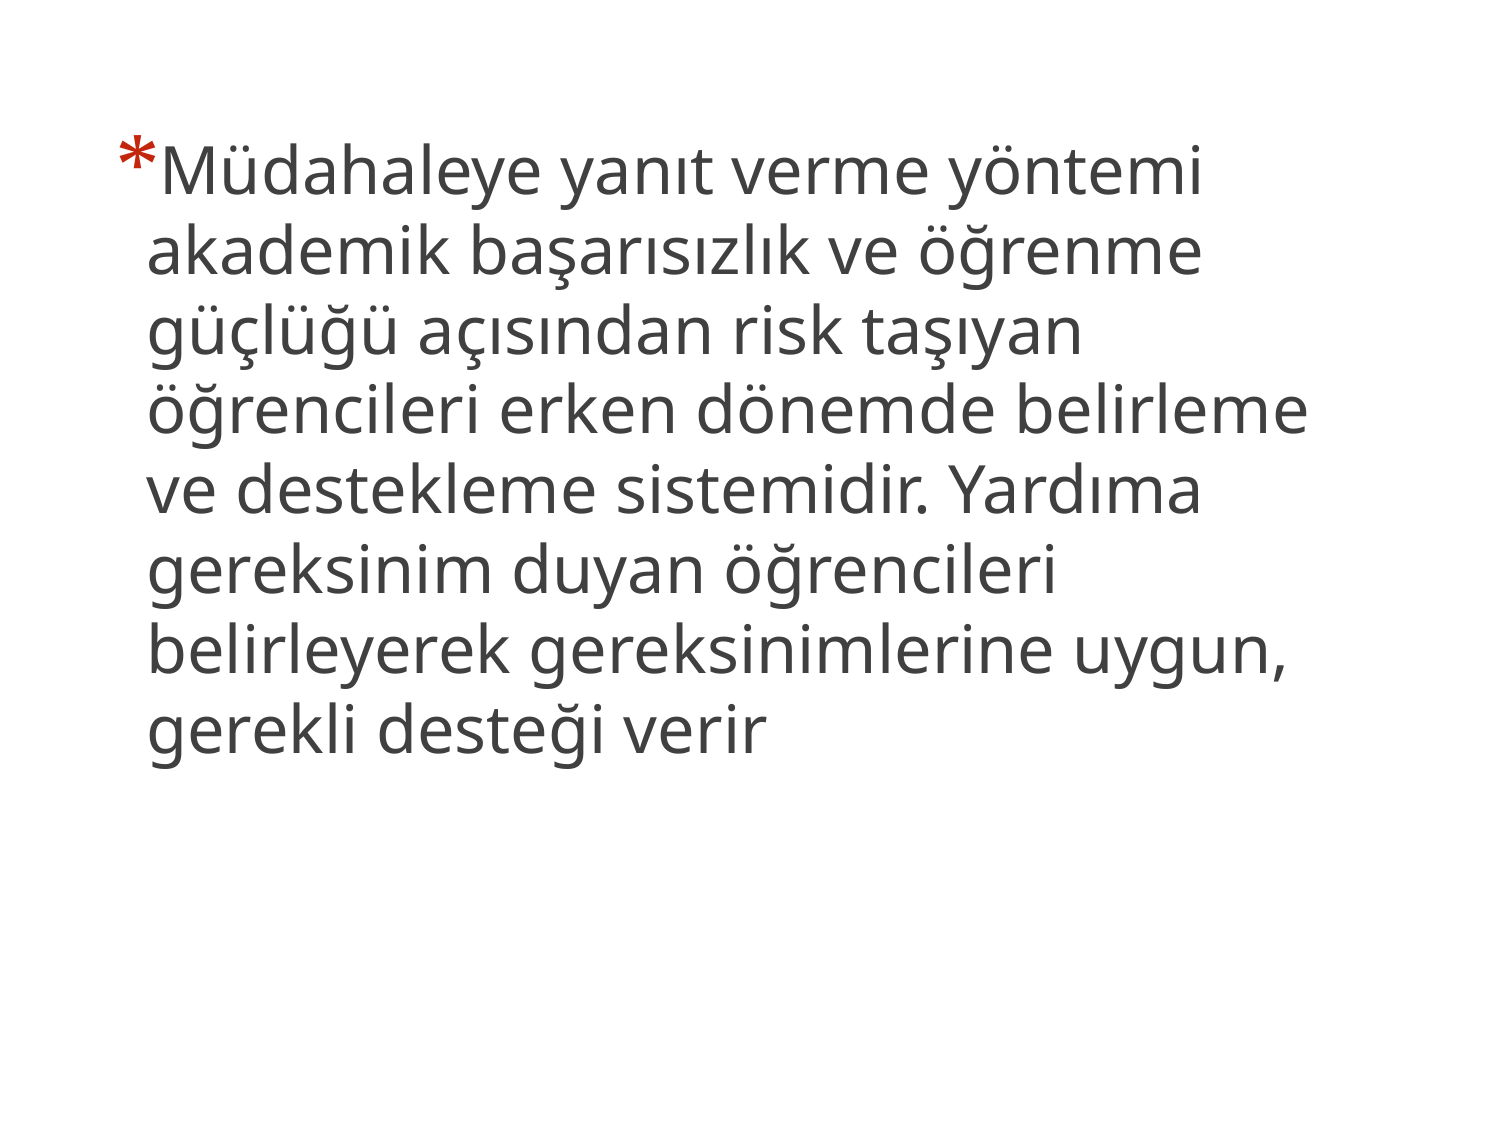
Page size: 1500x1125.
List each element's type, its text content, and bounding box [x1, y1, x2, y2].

list Müdahaleye yanıt verme yöntemi akademik başarısızlık ve öğrenme güçlüğü açısından risk taşıyan öğrencileri erken dönemde belirleme ve destekleme sistemidir. Yardıma gereksinim duyan öğrencileri belirleyerek gereksinimlerine uygun, gerekli desteği verir [93, 120, 1395, 914]
